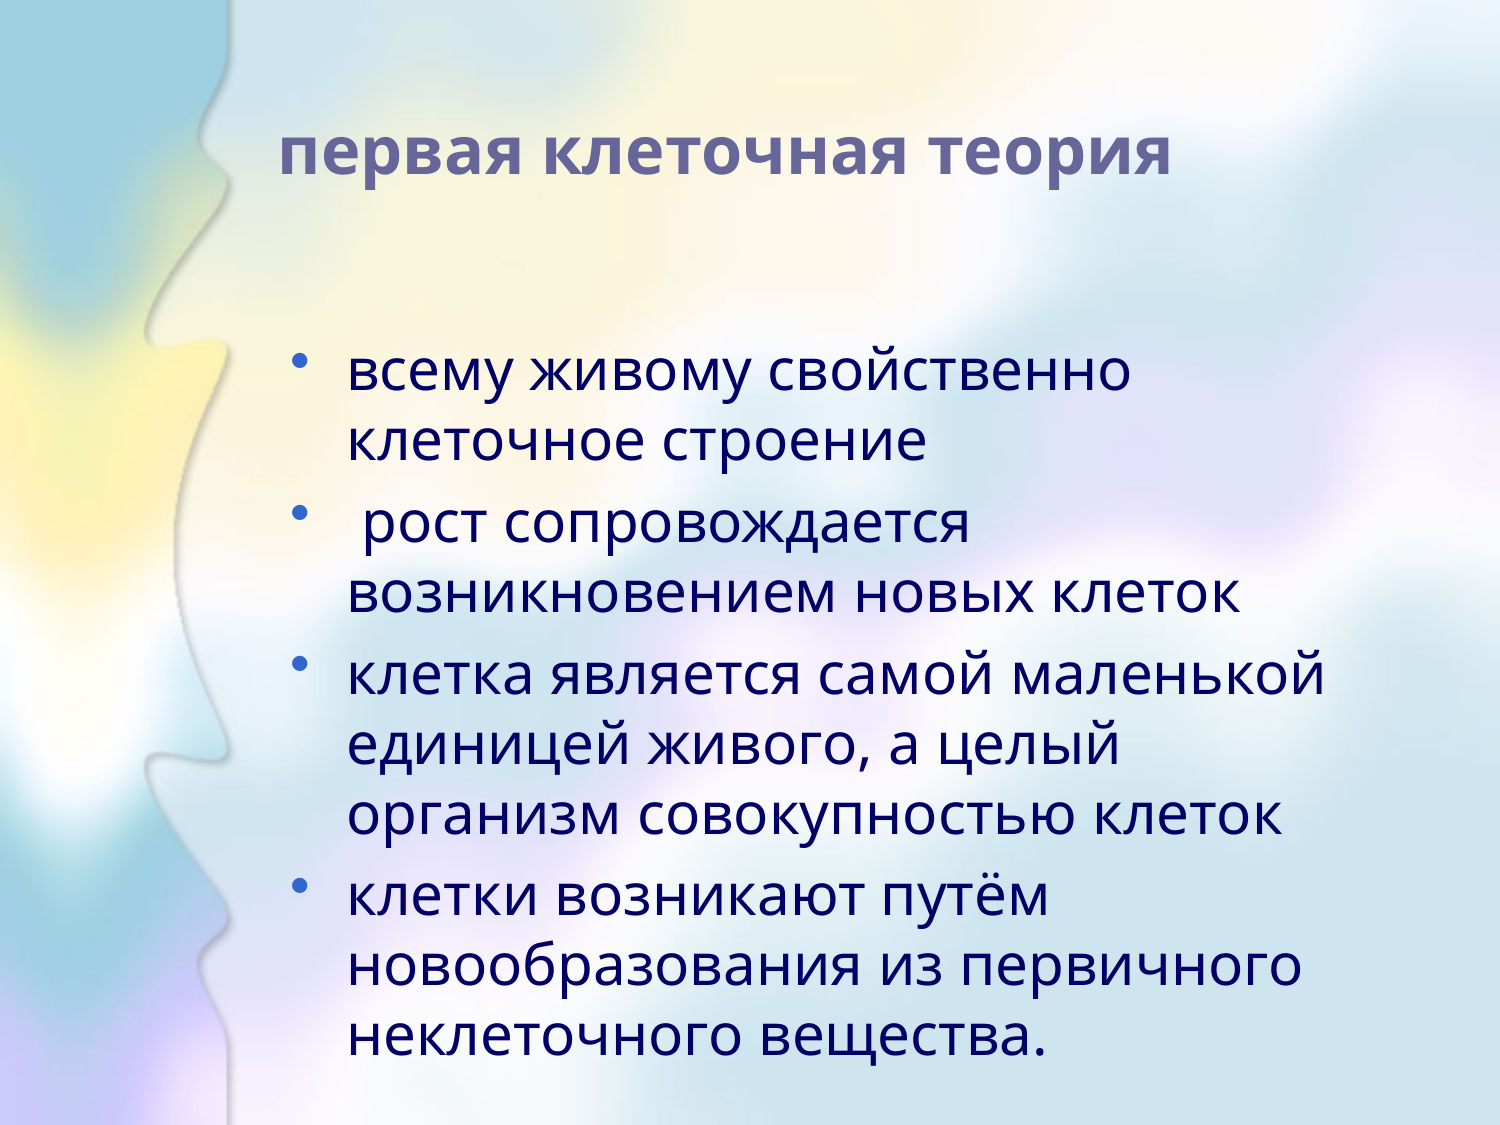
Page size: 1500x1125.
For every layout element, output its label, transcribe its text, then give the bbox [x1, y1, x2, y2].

title первая клеточная теория [262, 112, 1413, 197]
picture [0, 0, 1500, 1125]
list всему живому свойственно клеточное строение рост сопровождается возникновением новых клеток клетка является самой маленькой единицей живого, а целый организм совокупностью клеток клетки возникают путём новообразования из первичного неклеточного вещества. [274, 324, 1388, 1063]
